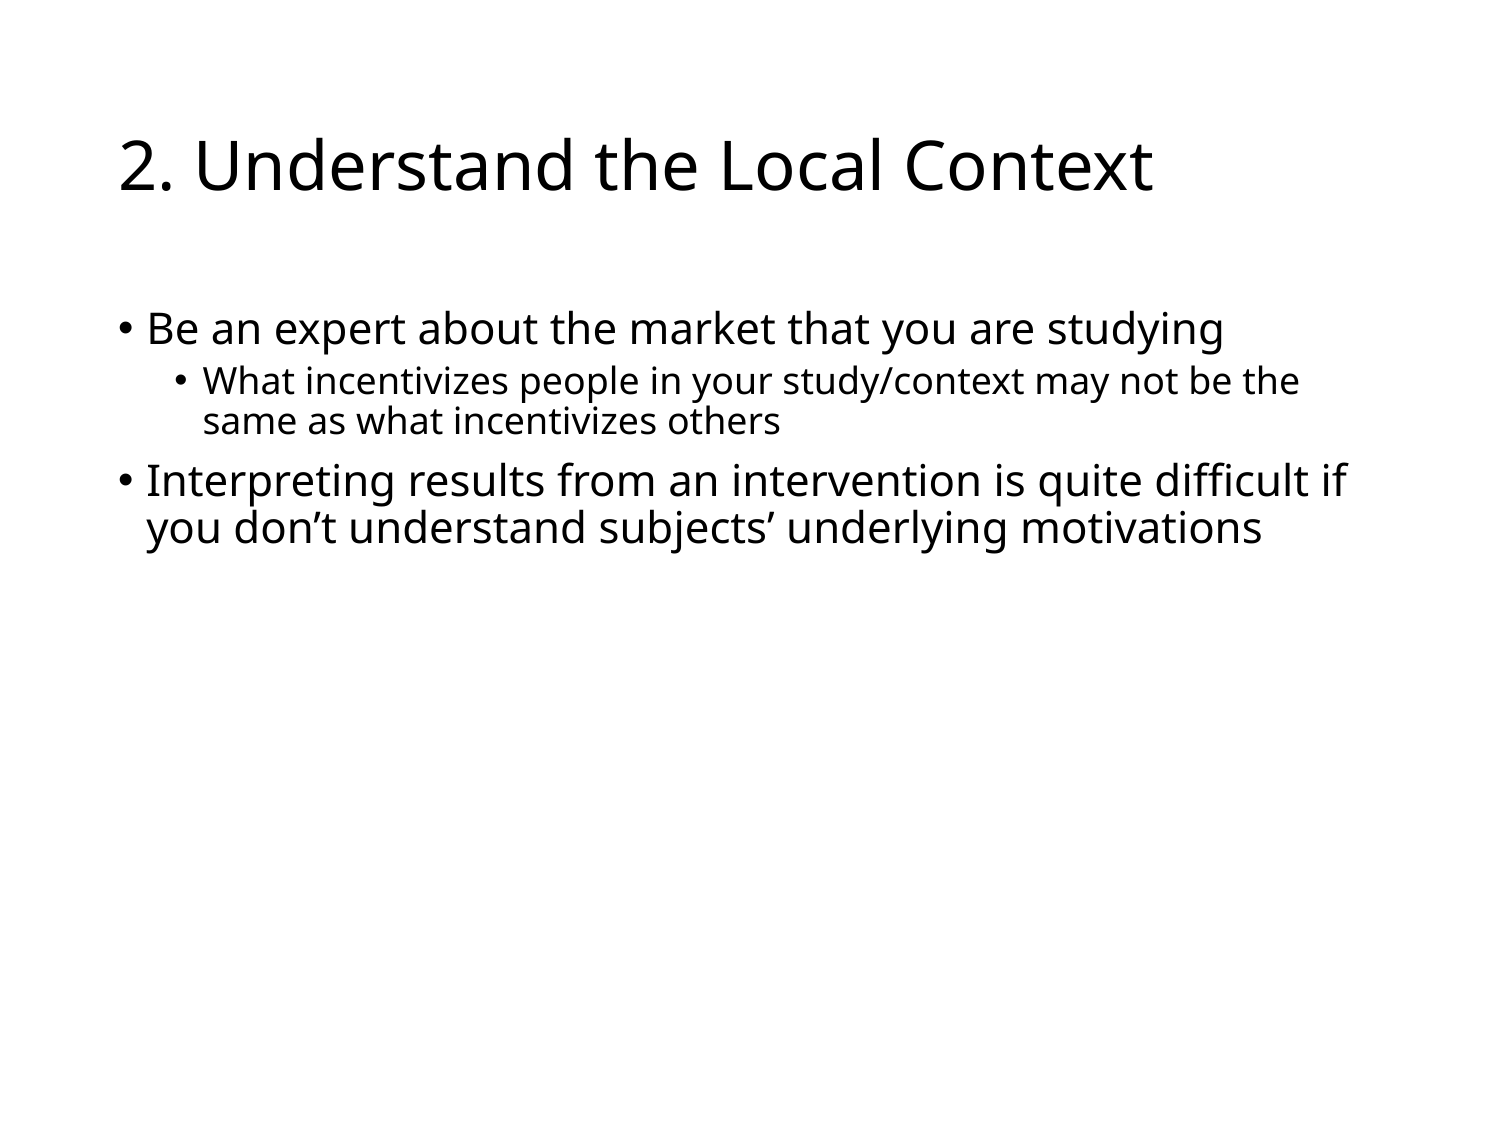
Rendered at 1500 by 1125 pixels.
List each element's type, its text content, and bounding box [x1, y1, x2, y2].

list Be an expert about the market that you are studying What incentivizes people in your study/context may not be the same as what incentivizes others Interpreting results from an intervention is quite difficult if you don’t understand subjects’ underlying motivations [103, 299, 1397, 1014]
title 2. Understand the Local Context [103, 59, 1397, 278]
